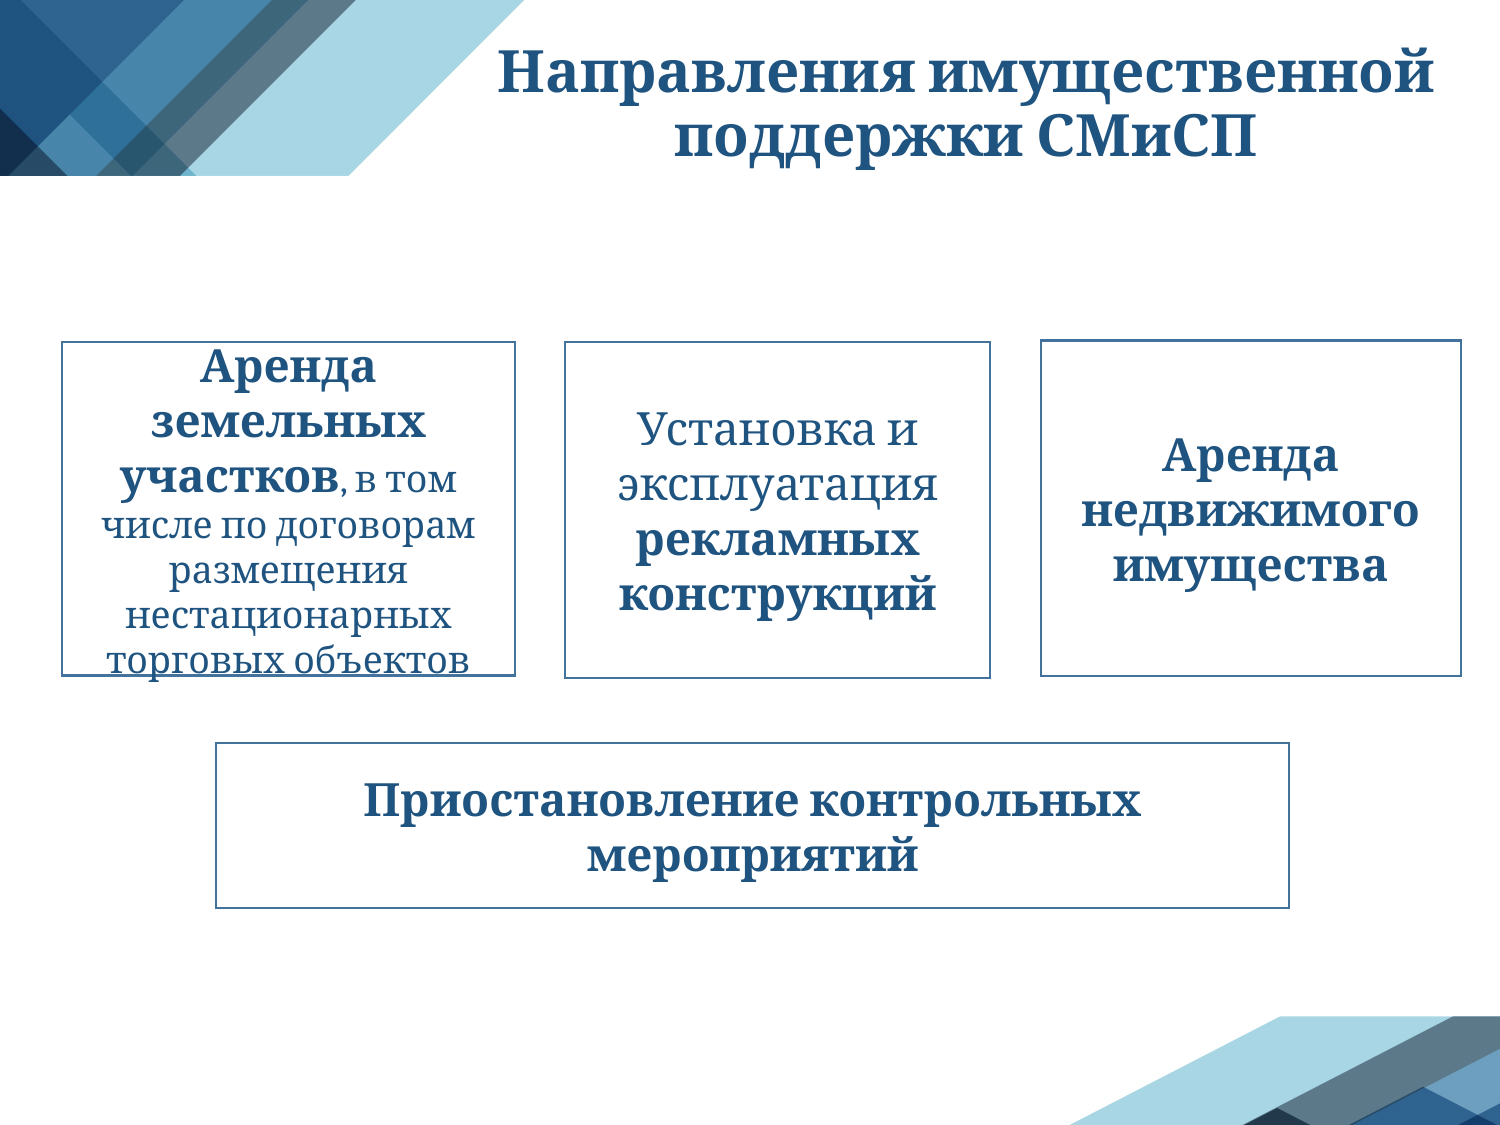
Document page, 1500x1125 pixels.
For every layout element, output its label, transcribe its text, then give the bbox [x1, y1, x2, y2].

text_box Установка и эксплуатация рекламных конструкций [564, 341, 991, 679]
text_box Приостановление контрольных мероприятий [215, 742, 1290, 909]
picture [0, 0, 1500, 1125]
text_box Аренда недвижимого имущества [1040, 339, 1462, 677]
text_box Аренда земельных участков, в том числе по договорам размещения нестационарных торговых объектов [61, 341, 516, 677]
text_box Направления имущественной поддержки СМиСП [432, 39, 1500, 172]
